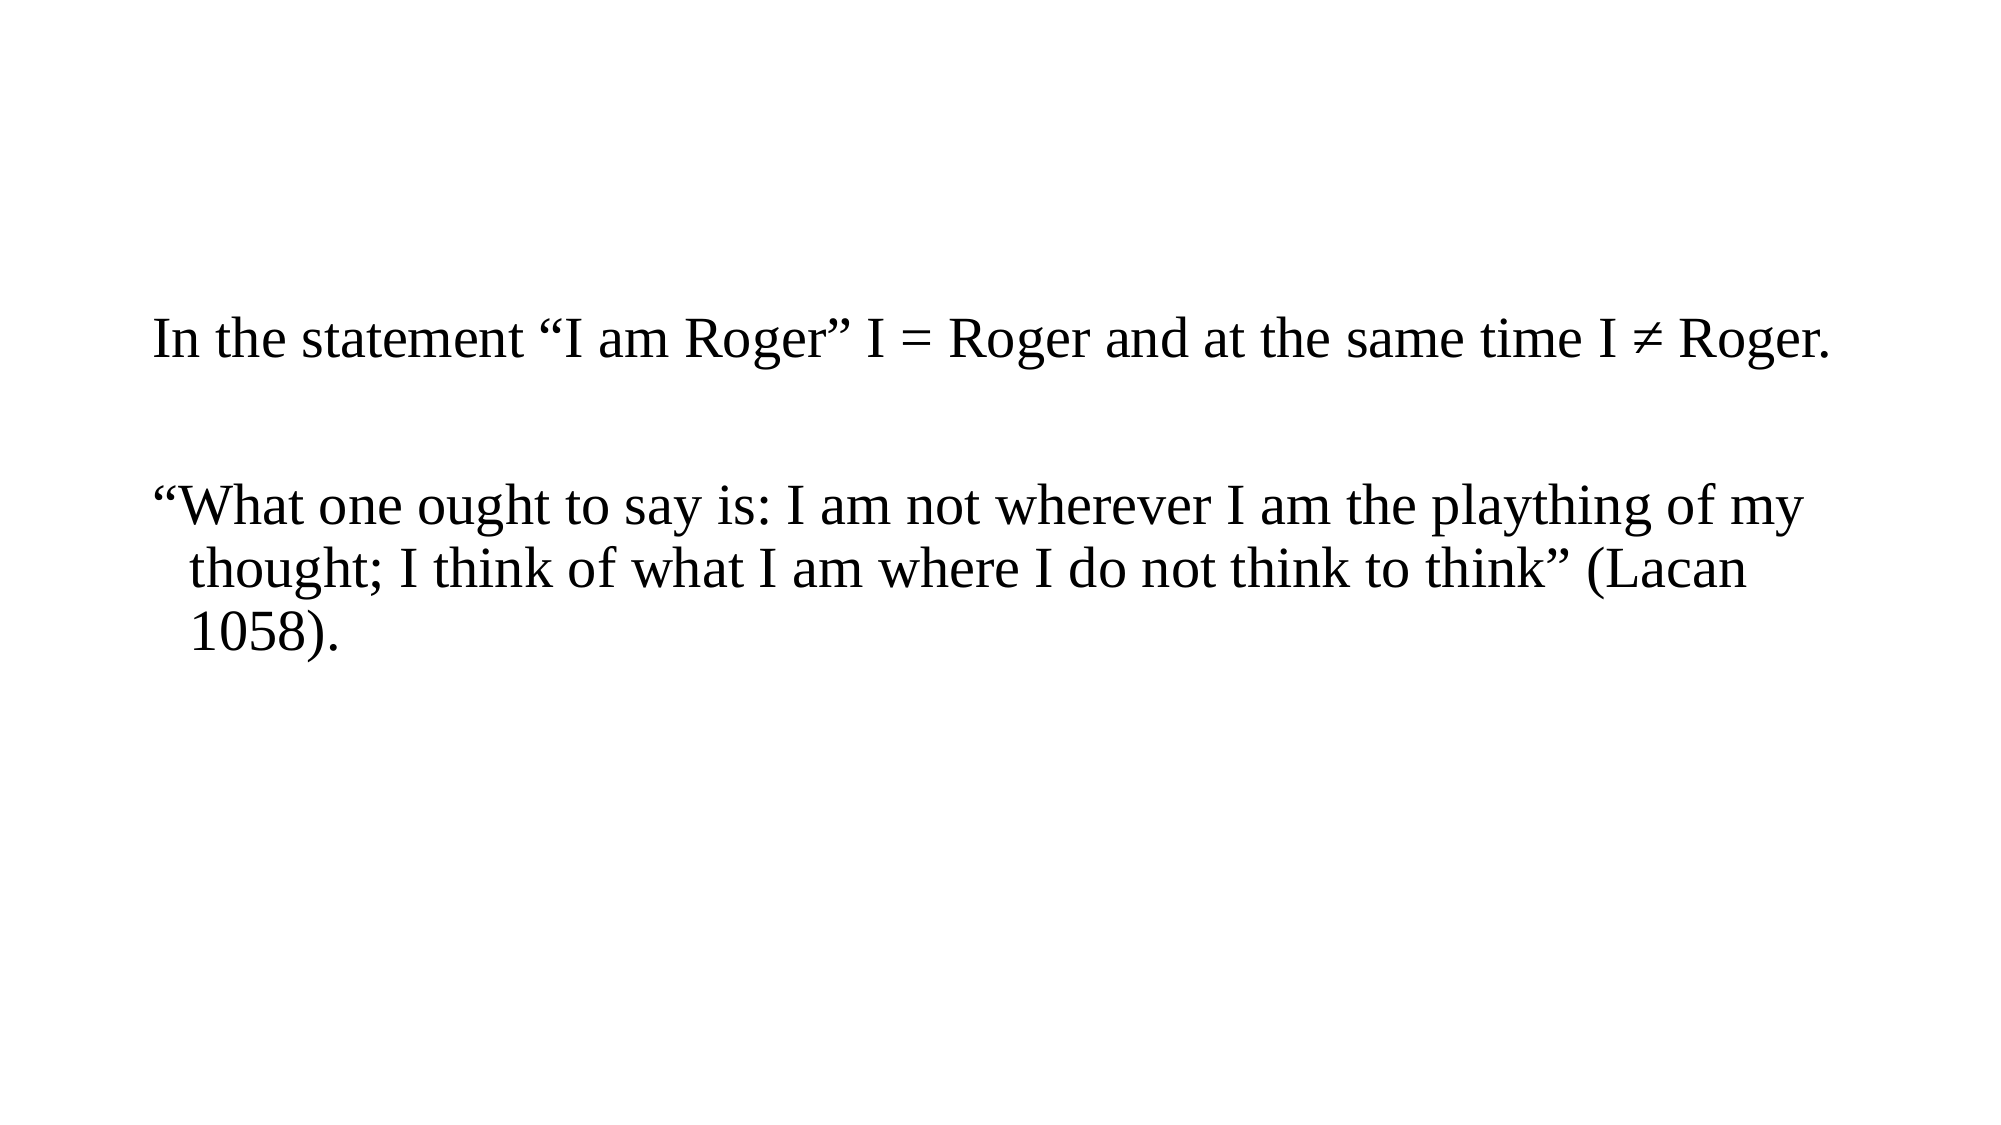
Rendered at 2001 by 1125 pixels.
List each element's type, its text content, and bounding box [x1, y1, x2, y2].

list In the statement “I am Roger” I = Roger and at the same time I ≠ Roger. “What one ought to say is: I am not wherever I am the plaything of my thought; I think of what I am where I do not think to think” (Lacan 1058). [137, 299, 1863, 1014]
